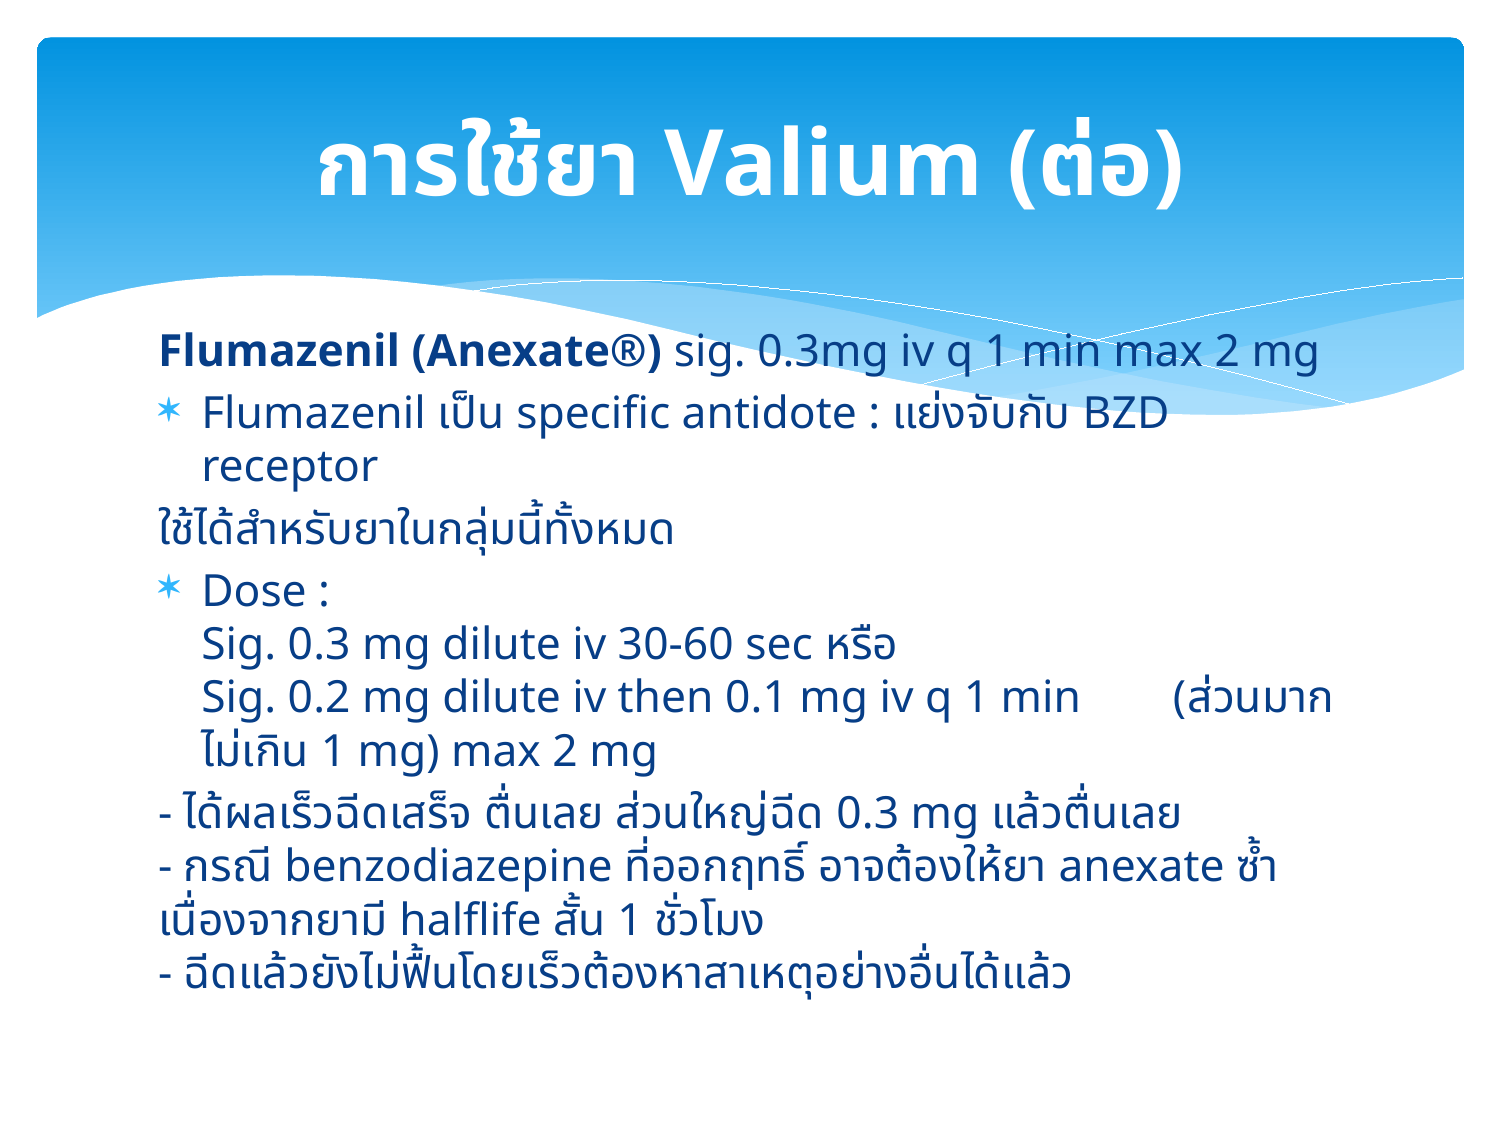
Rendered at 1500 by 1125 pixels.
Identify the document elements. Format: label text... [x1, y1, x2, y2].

list Flumazenil (Anexate®) sig. 0.3mg iv q 1 min max 2 mg Flumazenil เป็น specific antidote : แย่งจับกับ BZD receptor ใช้ได้สำหรับยาในกลุ่มนี้ทั้งหมด Dose : Sig. 0.3 mg dilute iv 30-60 sec หรือ Sig. 0.2 mg dilute iv then 0.1 mg iv q 1 min (ส่วนมากไม่เกิน 1 mg) max 2 mg - ได้ผลเร็วฉีดเสร็จ ตื่นเลย ส่วนใหญ่ฉีด 0.3 mg แล้วตื่นเลย - กรณี benzodiazepine ที่ออกฤทธิ์ อาจต้องให้ยา anexate ซ้ำเนื่องจากยามี halflife สั้น 1 ชั่วโมง - ฉีดแล้วยังไม่ฟื้นโดยเร็วต้องหาสาเหตุอย่างอื่นได้แล้ว [143, 314, 1359, 1005]
title การใช้ยา Valium (ต่อ) [75, 55, 1425, 261]
